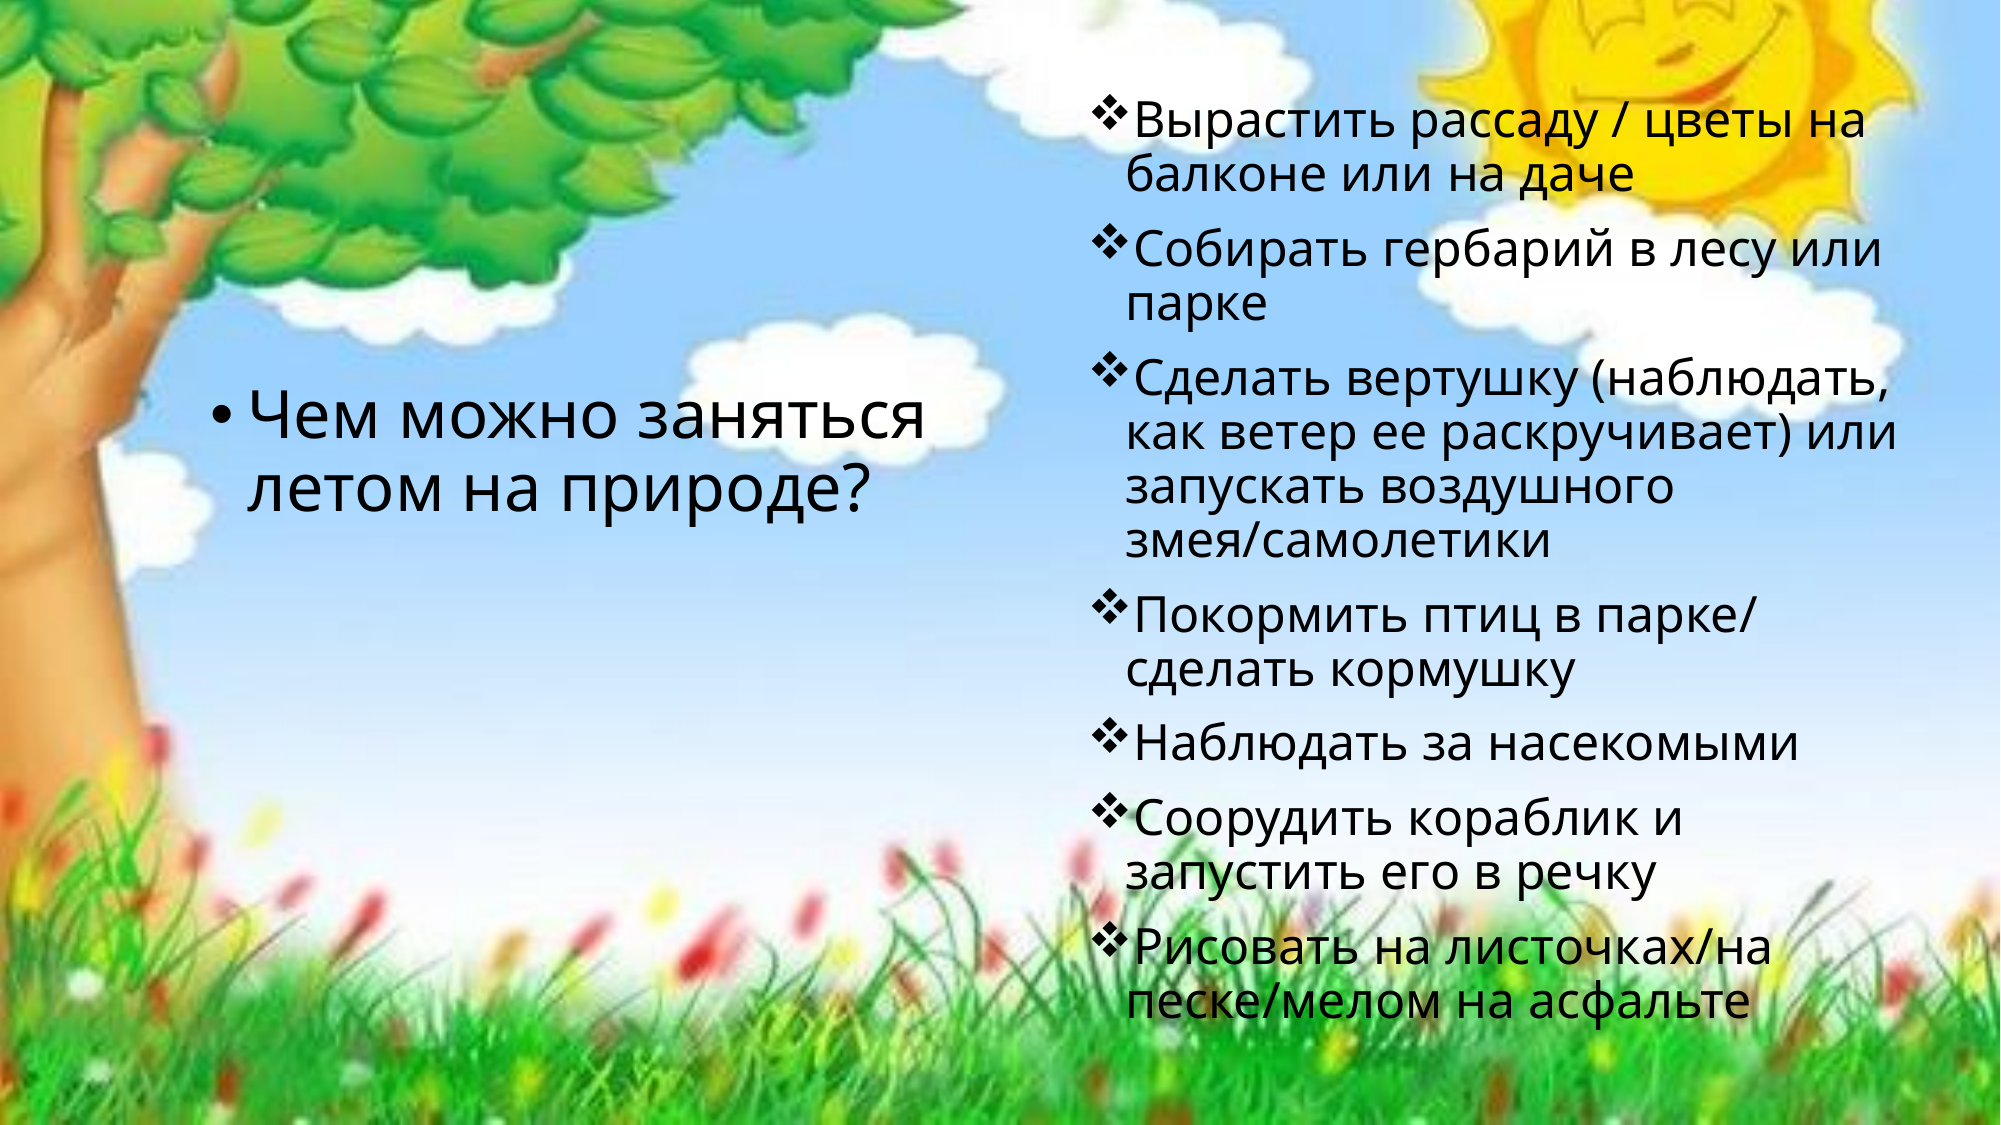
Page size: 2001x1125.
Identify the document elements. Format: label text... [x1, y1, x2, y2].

list Чем можно заняться летом на природе? [195, 373, 1045, 799]
list Вырастить рассаду / цветы на балконе или на даче Собирать гербарий в лесу или парке Сделать вертушку (наблюдать, как ветер ее раскручивает) или запускать воздушного змея/самолетики Покормить птиц в парке/ сделать кормушку Наблюдать за насекомыми Соорудить кораблик и запустить его в речку Рисовать на листочках/на песке/мелом на асфальте [1072, 86, 1923, 1008]
picture [0, 0, 2001, 1125]
